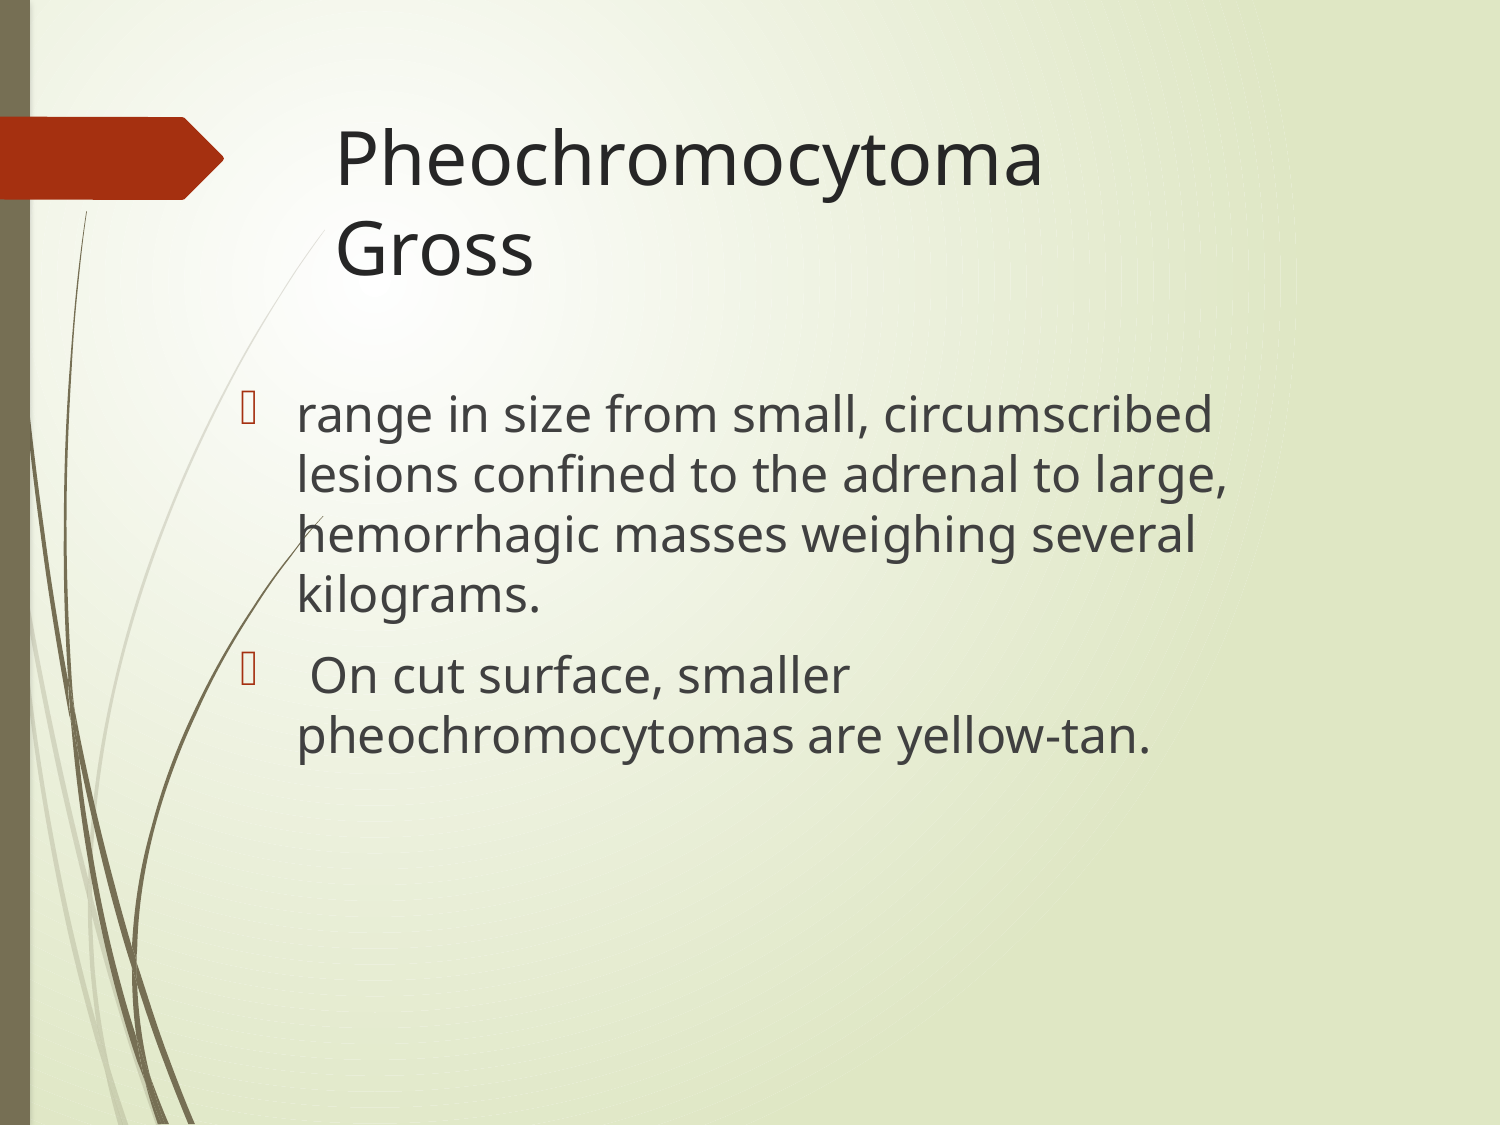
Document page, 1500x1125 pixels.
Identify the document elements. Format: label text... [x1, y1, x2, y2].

list range in size from small, circumscribed lesions confined to the adrenal to large, hemorrhagic masses weighing several kilograms. On cut surface, smaller pheochromocytomas are yellow-tan. [225, 375, 1307, 995]
title Pheochromocytoma Gross [319, 102, 1400, 313]
